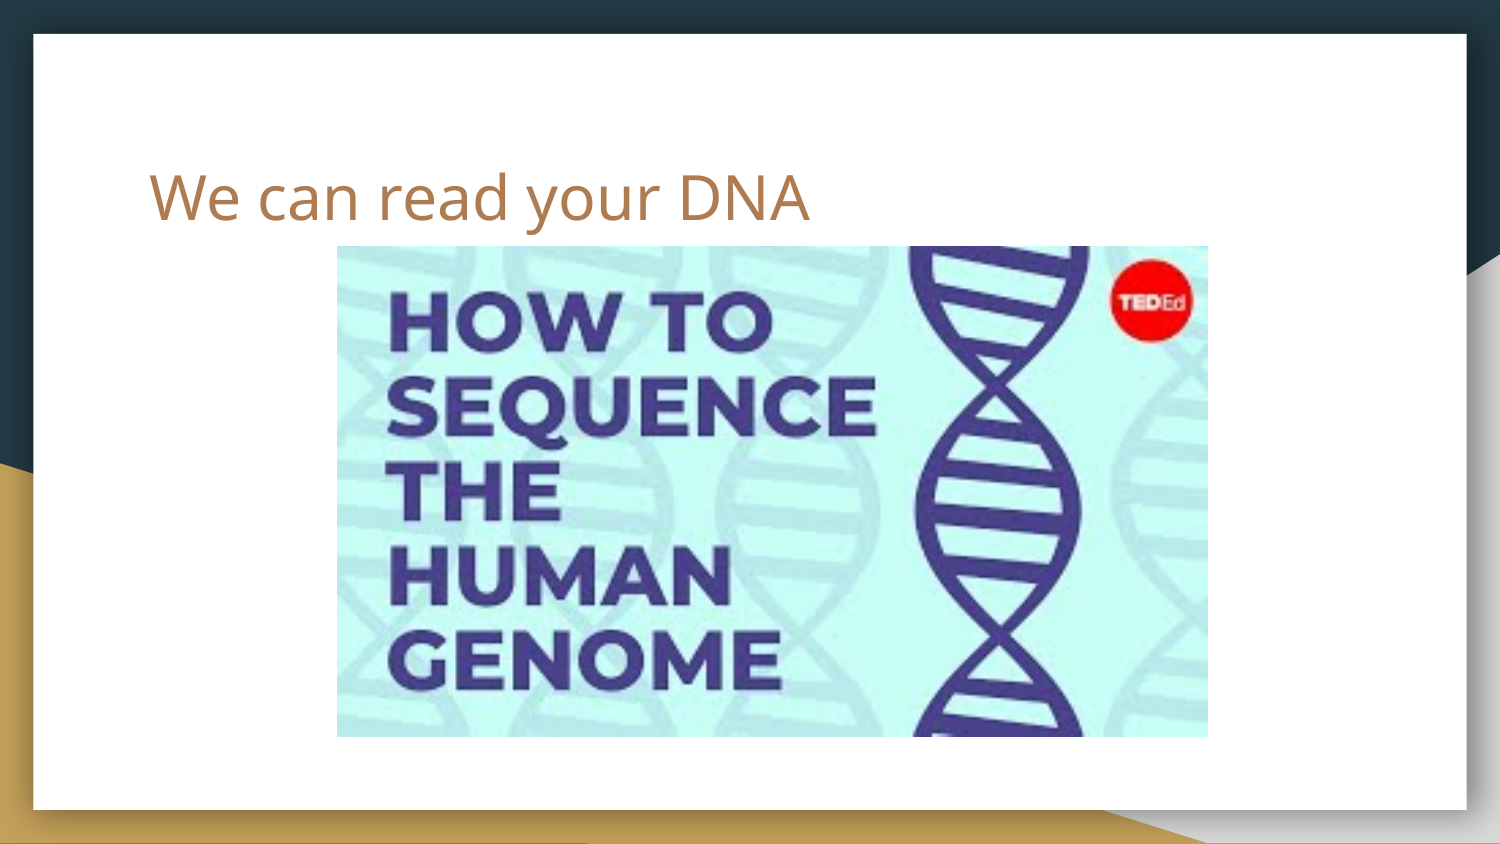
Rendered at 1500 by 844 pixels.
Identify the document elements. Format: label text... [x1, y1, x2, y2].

title We can read your DNA [134, 138, 1366, 296]
picture [336, 246, 1208, 737]
